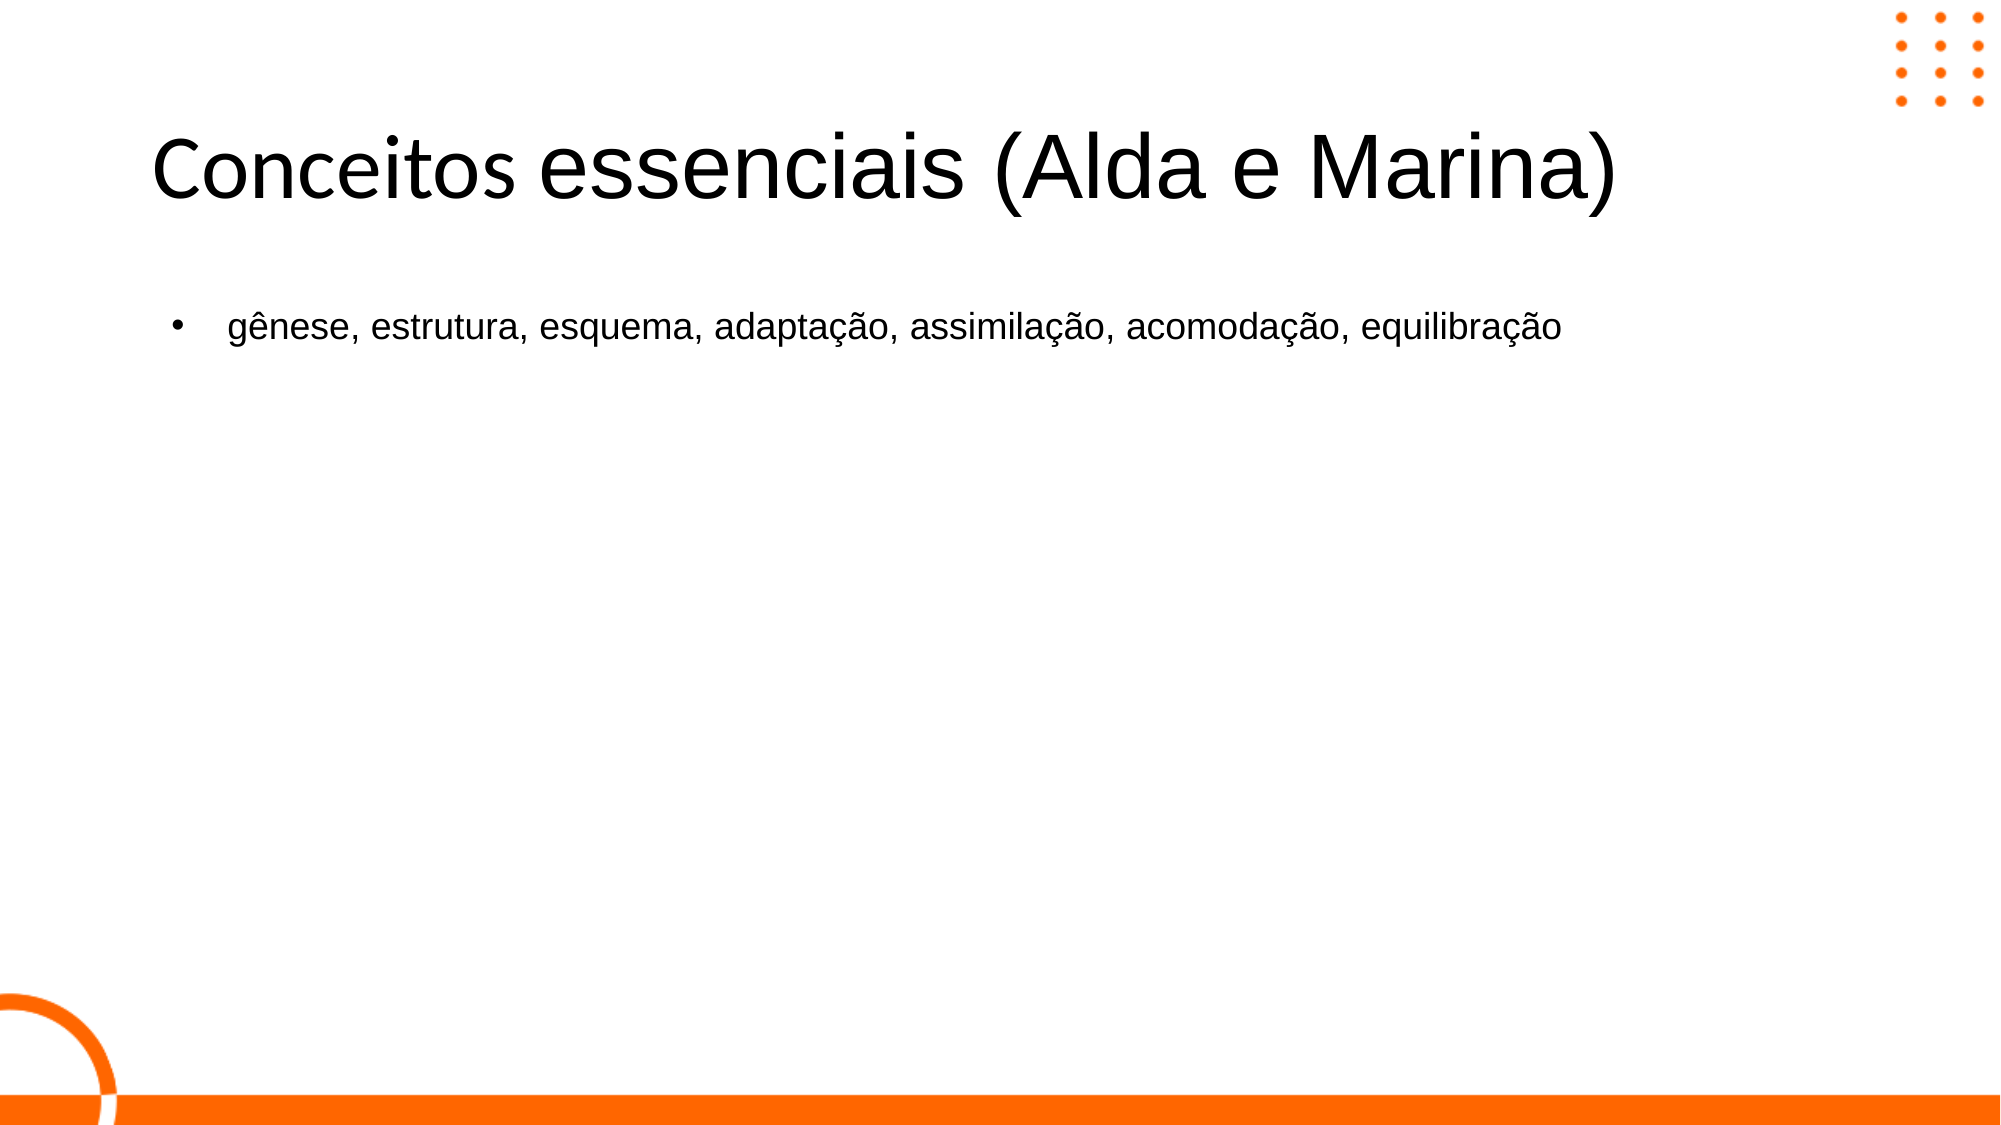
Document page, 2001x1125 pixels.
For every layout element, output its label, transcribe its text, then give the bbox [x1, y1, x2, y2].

list gênese, estrutura, esquema, adaptação, assimilação, acomodação, equilibração [137, 299, 1863, 1014]
picture [0, 0, 2001, 1125]
title Conceitos essenciais (Alda e Marina) [137, 59, 1863, 278]
